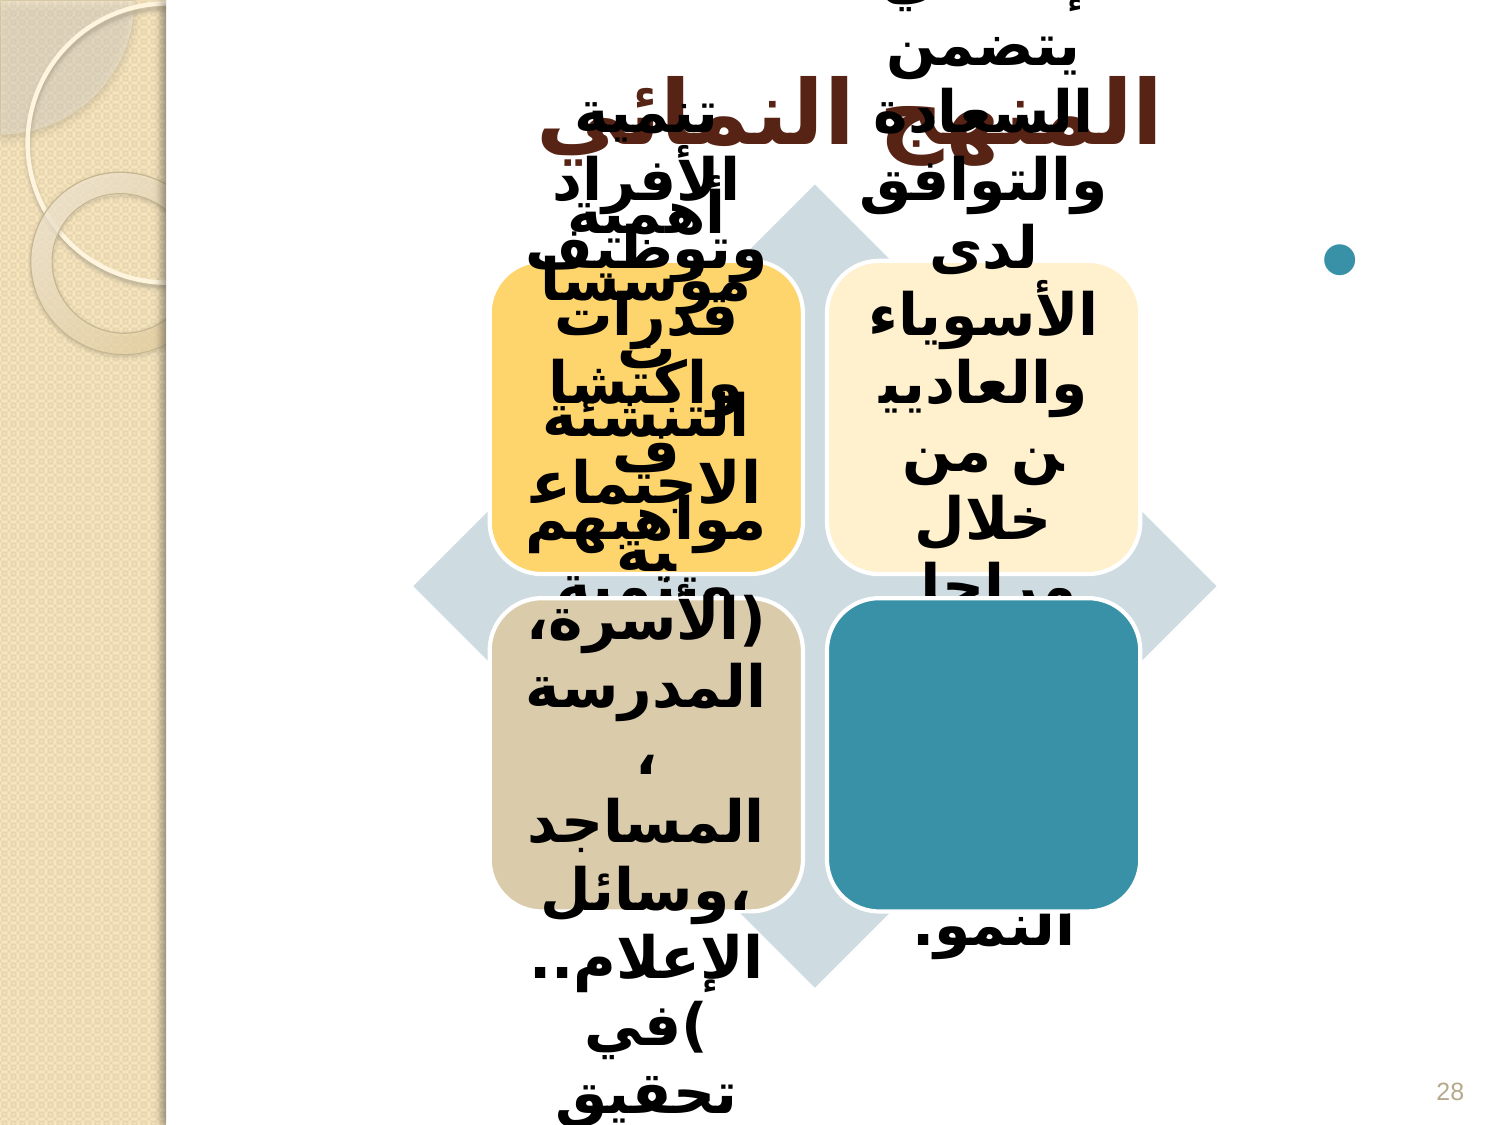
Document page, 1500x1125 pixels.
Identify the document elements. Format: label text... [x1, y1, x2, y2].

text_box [170, 184, 1459, 988]
slide_number 28 [1413, 1034, 1488, 1113]
list [171, 998, 1402, 1008]
title المنهج النمائي [235, 45, 1466, 173]
